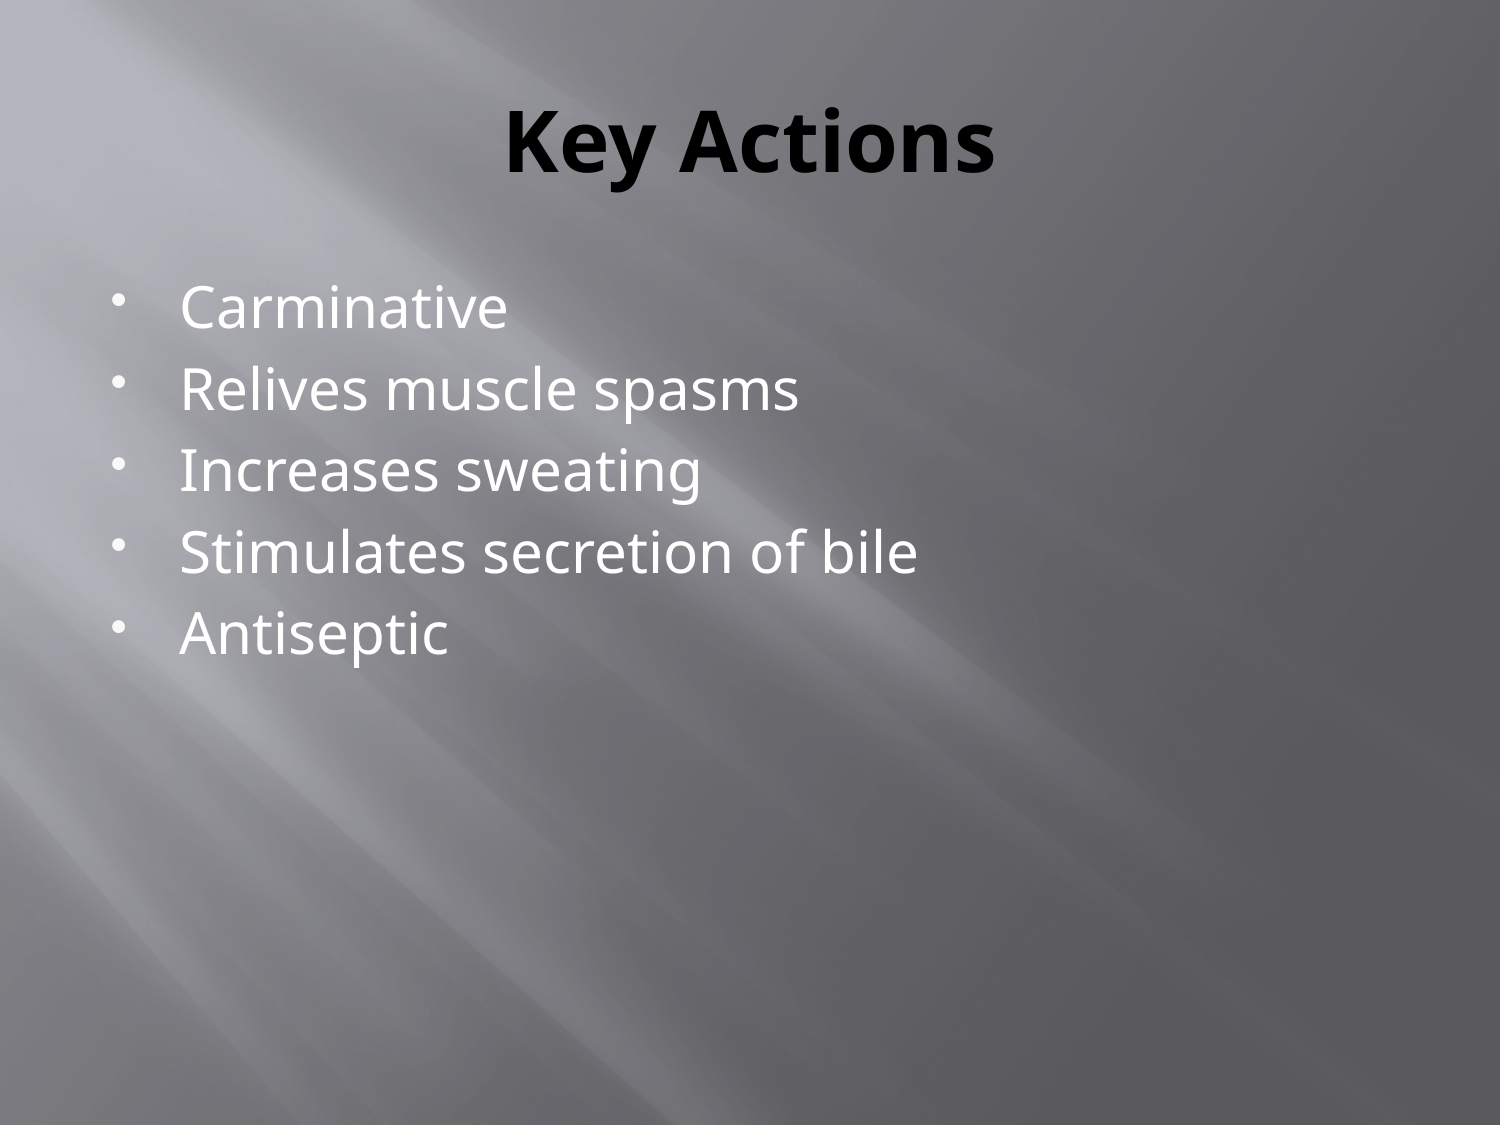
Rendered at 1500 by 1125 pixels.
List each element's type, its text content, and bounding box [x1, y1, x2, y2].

title Key Actions [75, 45, 1425, 233]
list Carminative Relives muscle spasms Increases sweating Stimulates secretion of bile Antiseptic [75, 262, 1425, 1035]
